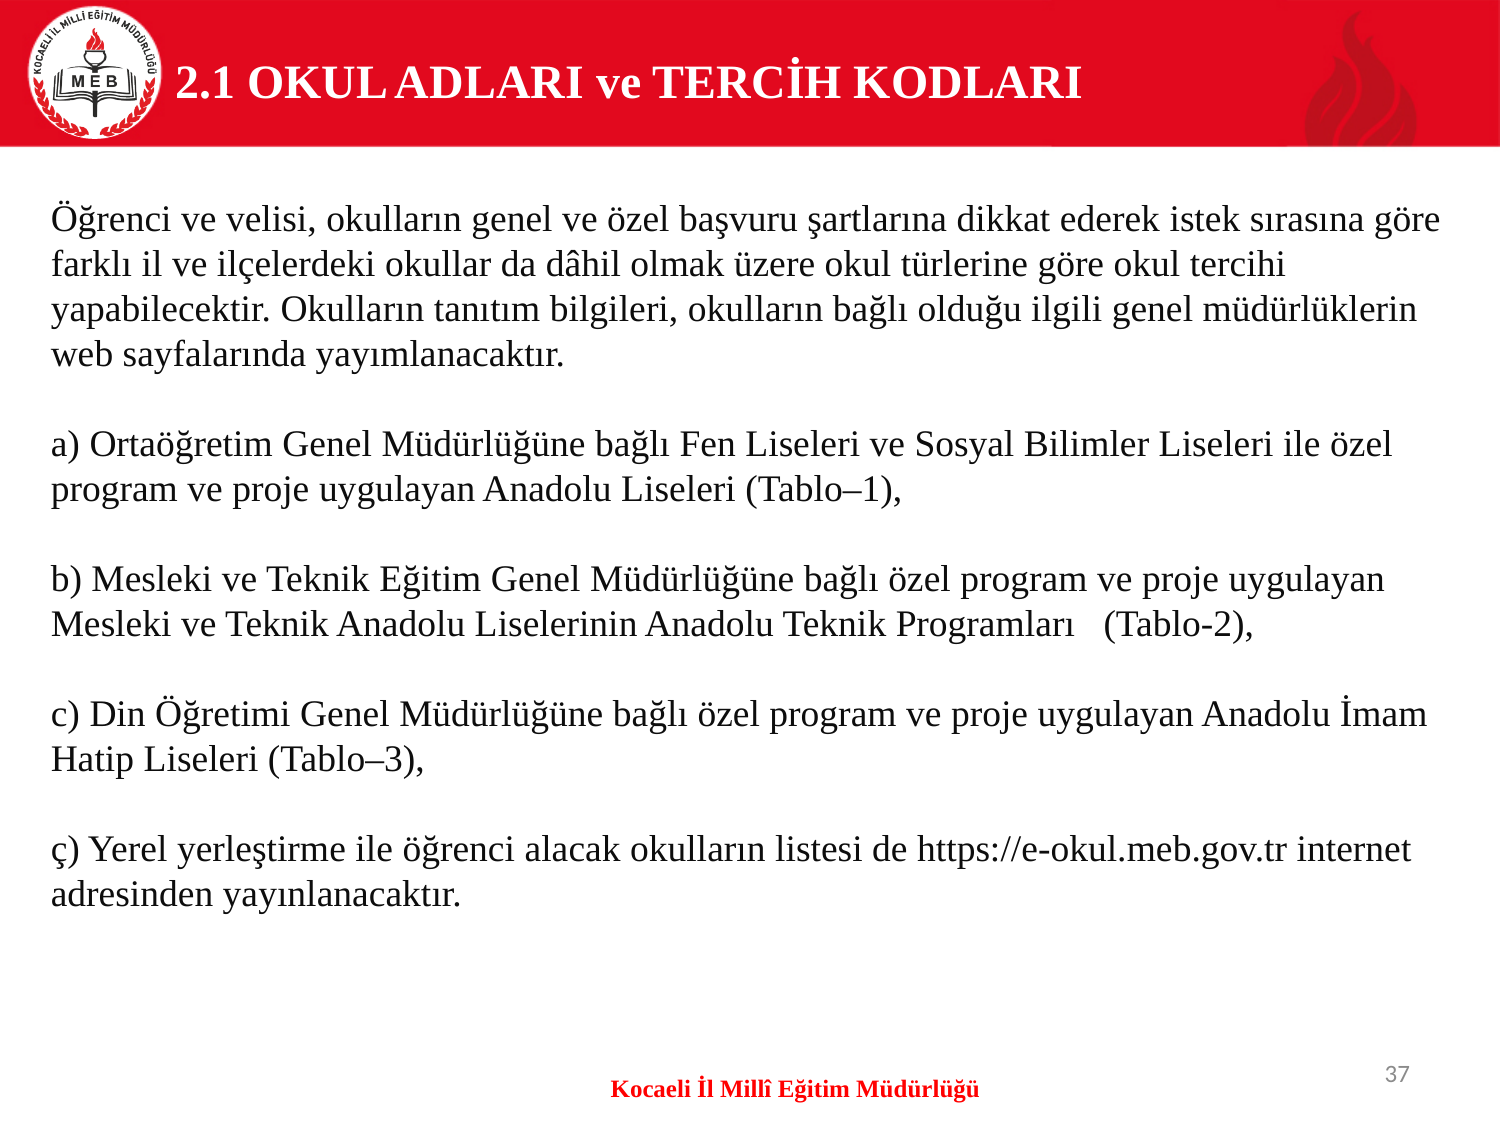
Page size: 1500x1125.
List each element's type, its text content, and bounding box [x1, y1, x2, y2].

picture [0, 0, 1500, 1125]
slide_number 37 [1074, 1042, 1425, 1103]
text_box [27, 5, 162, 140]
footer Kocaeli İl Millî Eğitim Müdürlüğü [499, 1057, 1092, 1118]
text_box Öğrenci ve velisi, okulların genel ve özel başvuru şartlarına dikkat ederek istek sırasına göre farklı il ve ilçelerdeki okullar da dâhil olmak üzere okul türlerine göre okul tercihi yapabilecektir. Okulların tanıtım bilgileri, okulların bağlı olduğu ilgili genel müdürlüklerin web sayfalarında yayımlanacaktır. a) Ortaöğretim Genel Müdürlüğüne bağlı Fen Liseleri ve Sosyal Bilimler Liseleri ile özel program ve proje uygulayan Anadolu Liseleri (Tablo–1), b) Mesleki ve Teknik Eğitim Genel Müdürlüğüne bağlı özel program ve proje uygulayan Mesleki ve Teknik Anadolu Liselerinin Anadolu Teknik Programları (Tablo-2), c) Din Öğretimi Genel Müdürlüğüne bağlı özel program ve proje uygulayan Anadolu İmam Hatip Liseleri (Tablo–3), ç) Yerel yerleştirme ile öğrenci alacak okulların listesi de https://e-okul.meb.gov.tr internet adresinden yayınlanacaktır. [36, 186, 1471, 922]
text_box 2.1 OKUL ADLARI ve TERCİH KODLARI [165, 43, 1500, 116]
